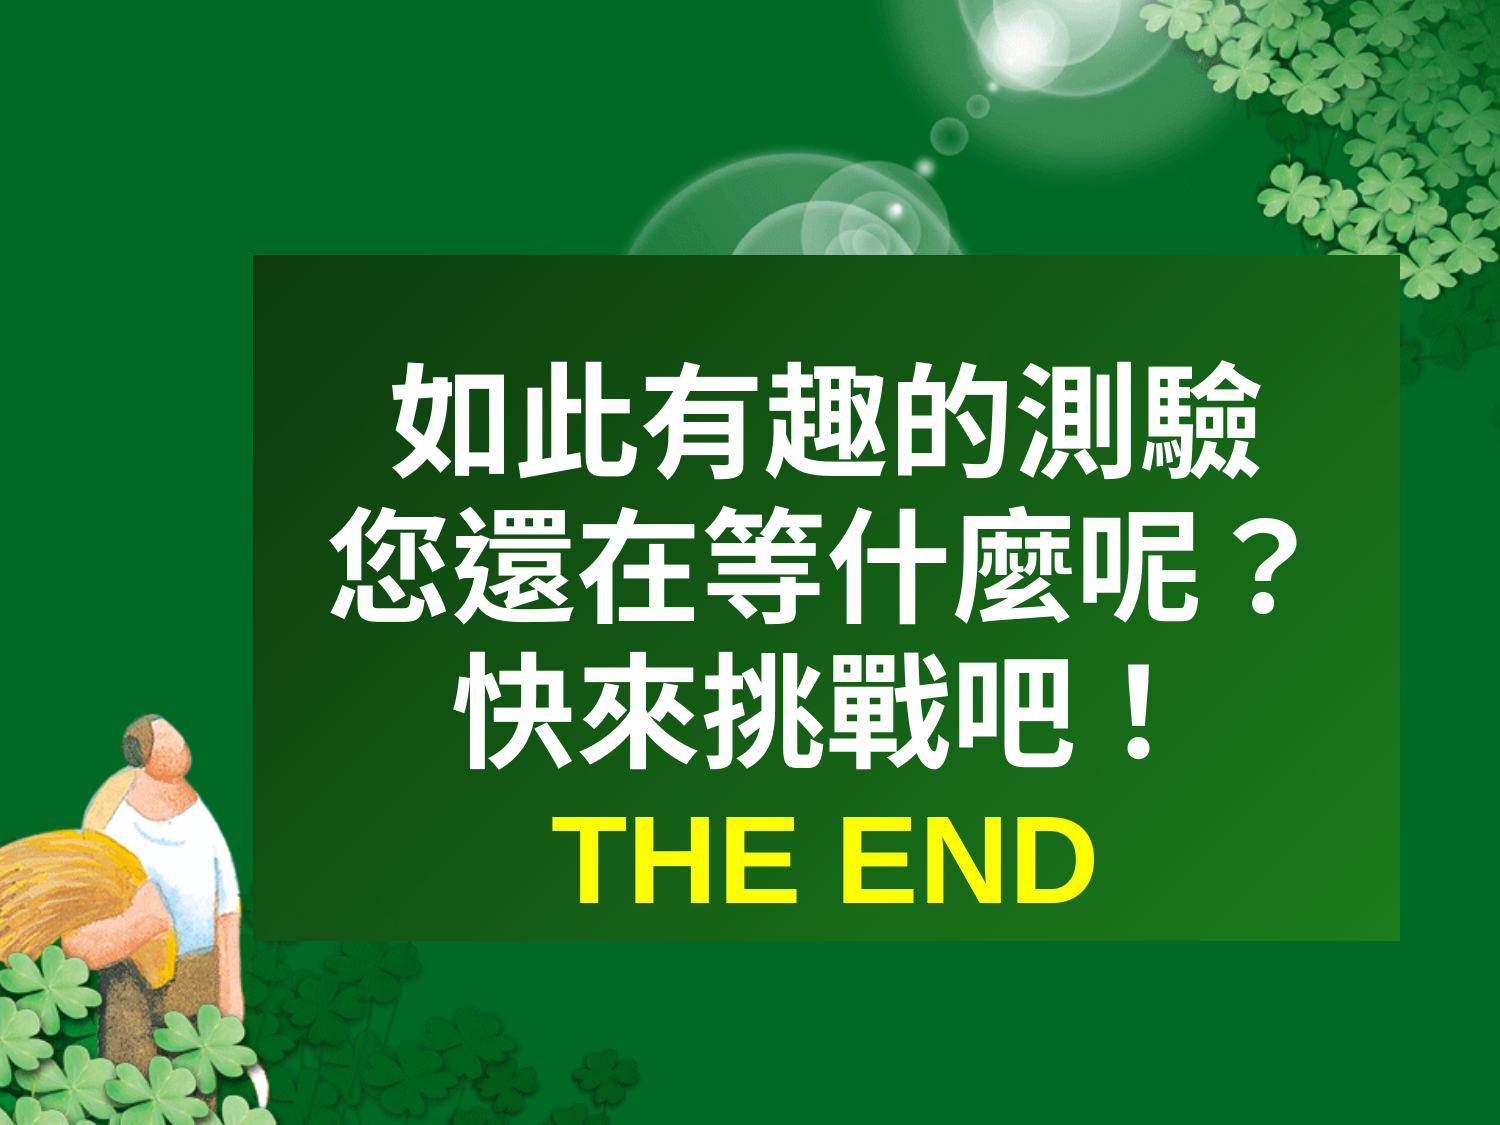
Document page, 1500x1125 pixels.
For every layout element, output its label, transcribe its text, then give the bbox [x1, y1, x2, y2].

picture [0, 0, 1500, 1125]
list 如此有趣的測驗 您還在等什麼呢？ 快來挑戰吧！ THE END [253, 255, 1400, 941]
title [75, 45, 1425, 233]
